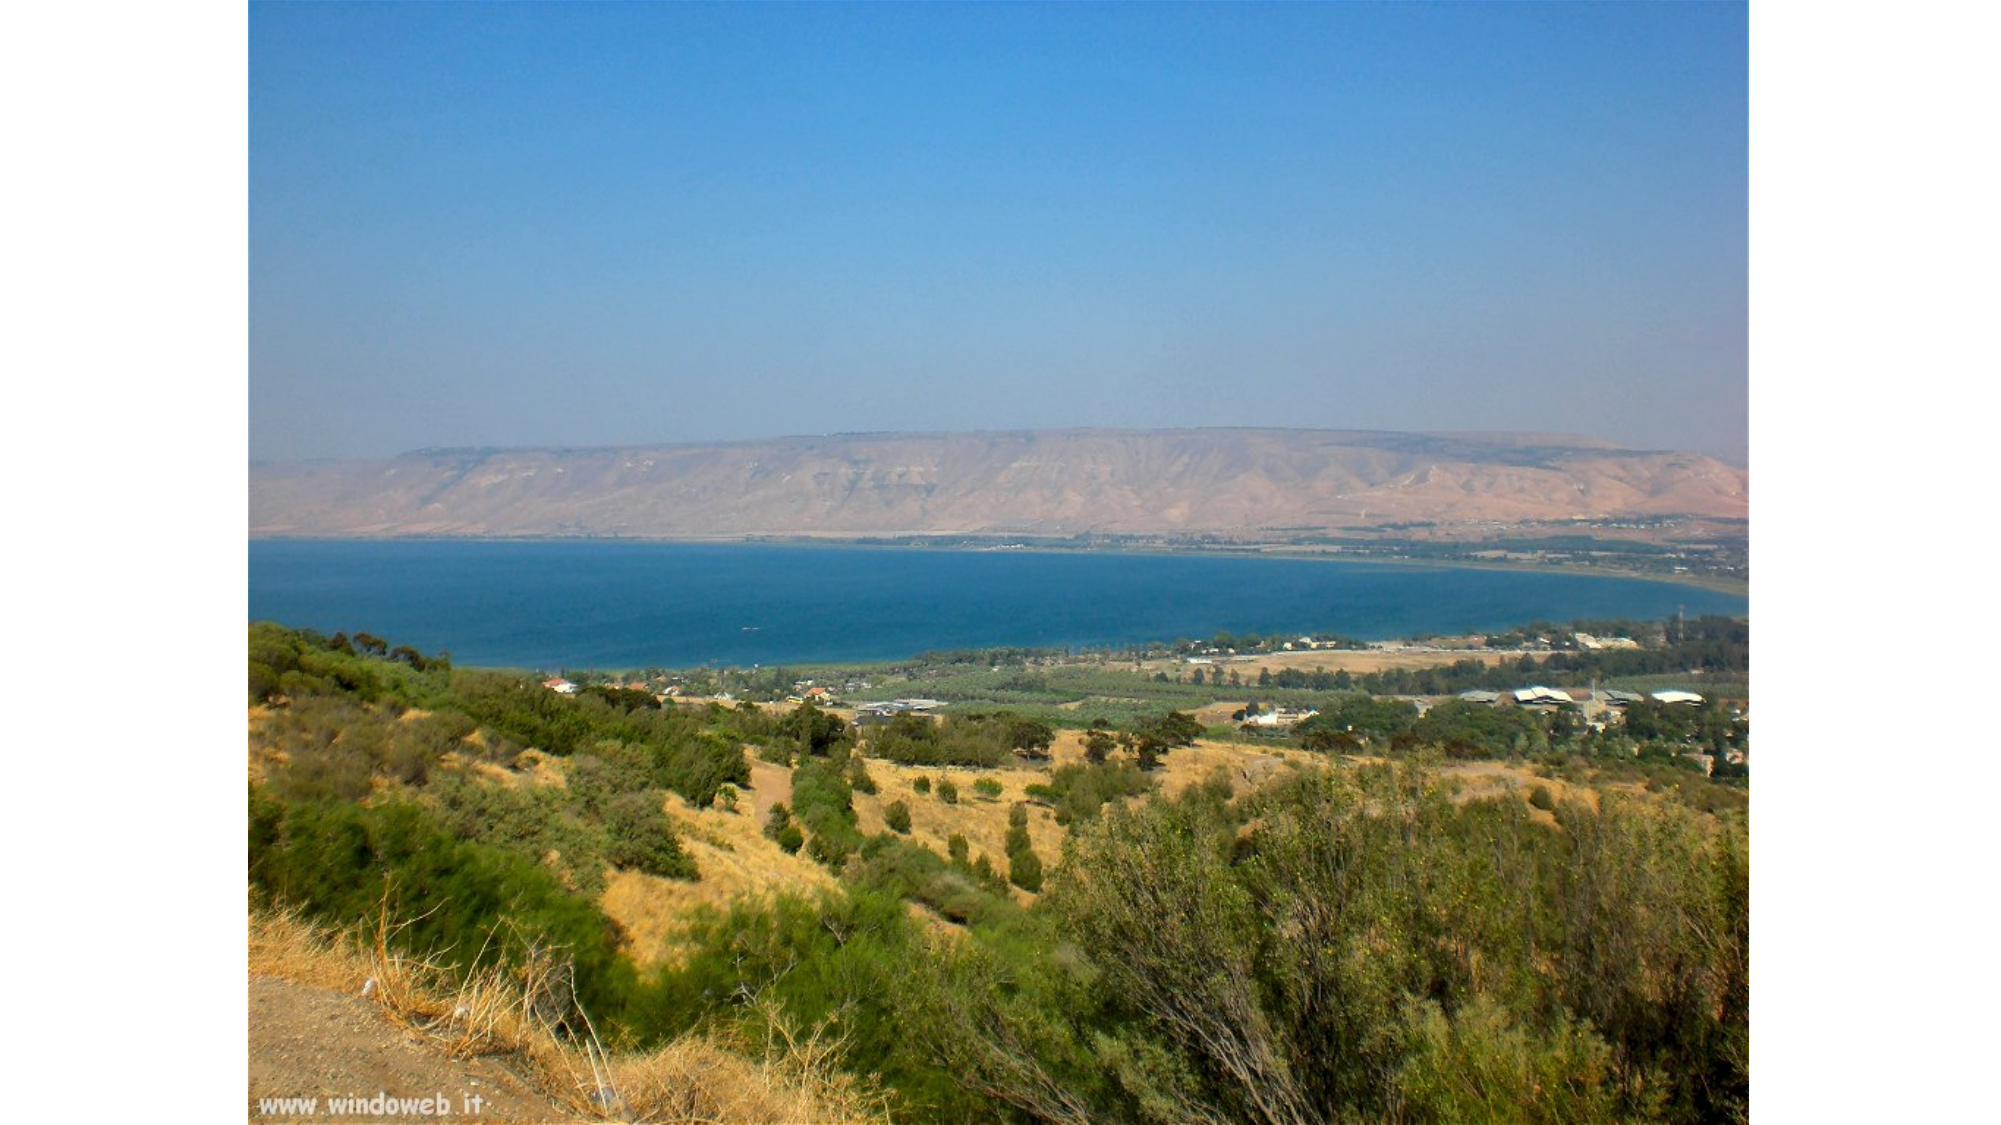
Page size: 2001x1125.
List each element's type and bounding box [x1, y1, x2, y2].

list [248, 0, 1749, 1125]
